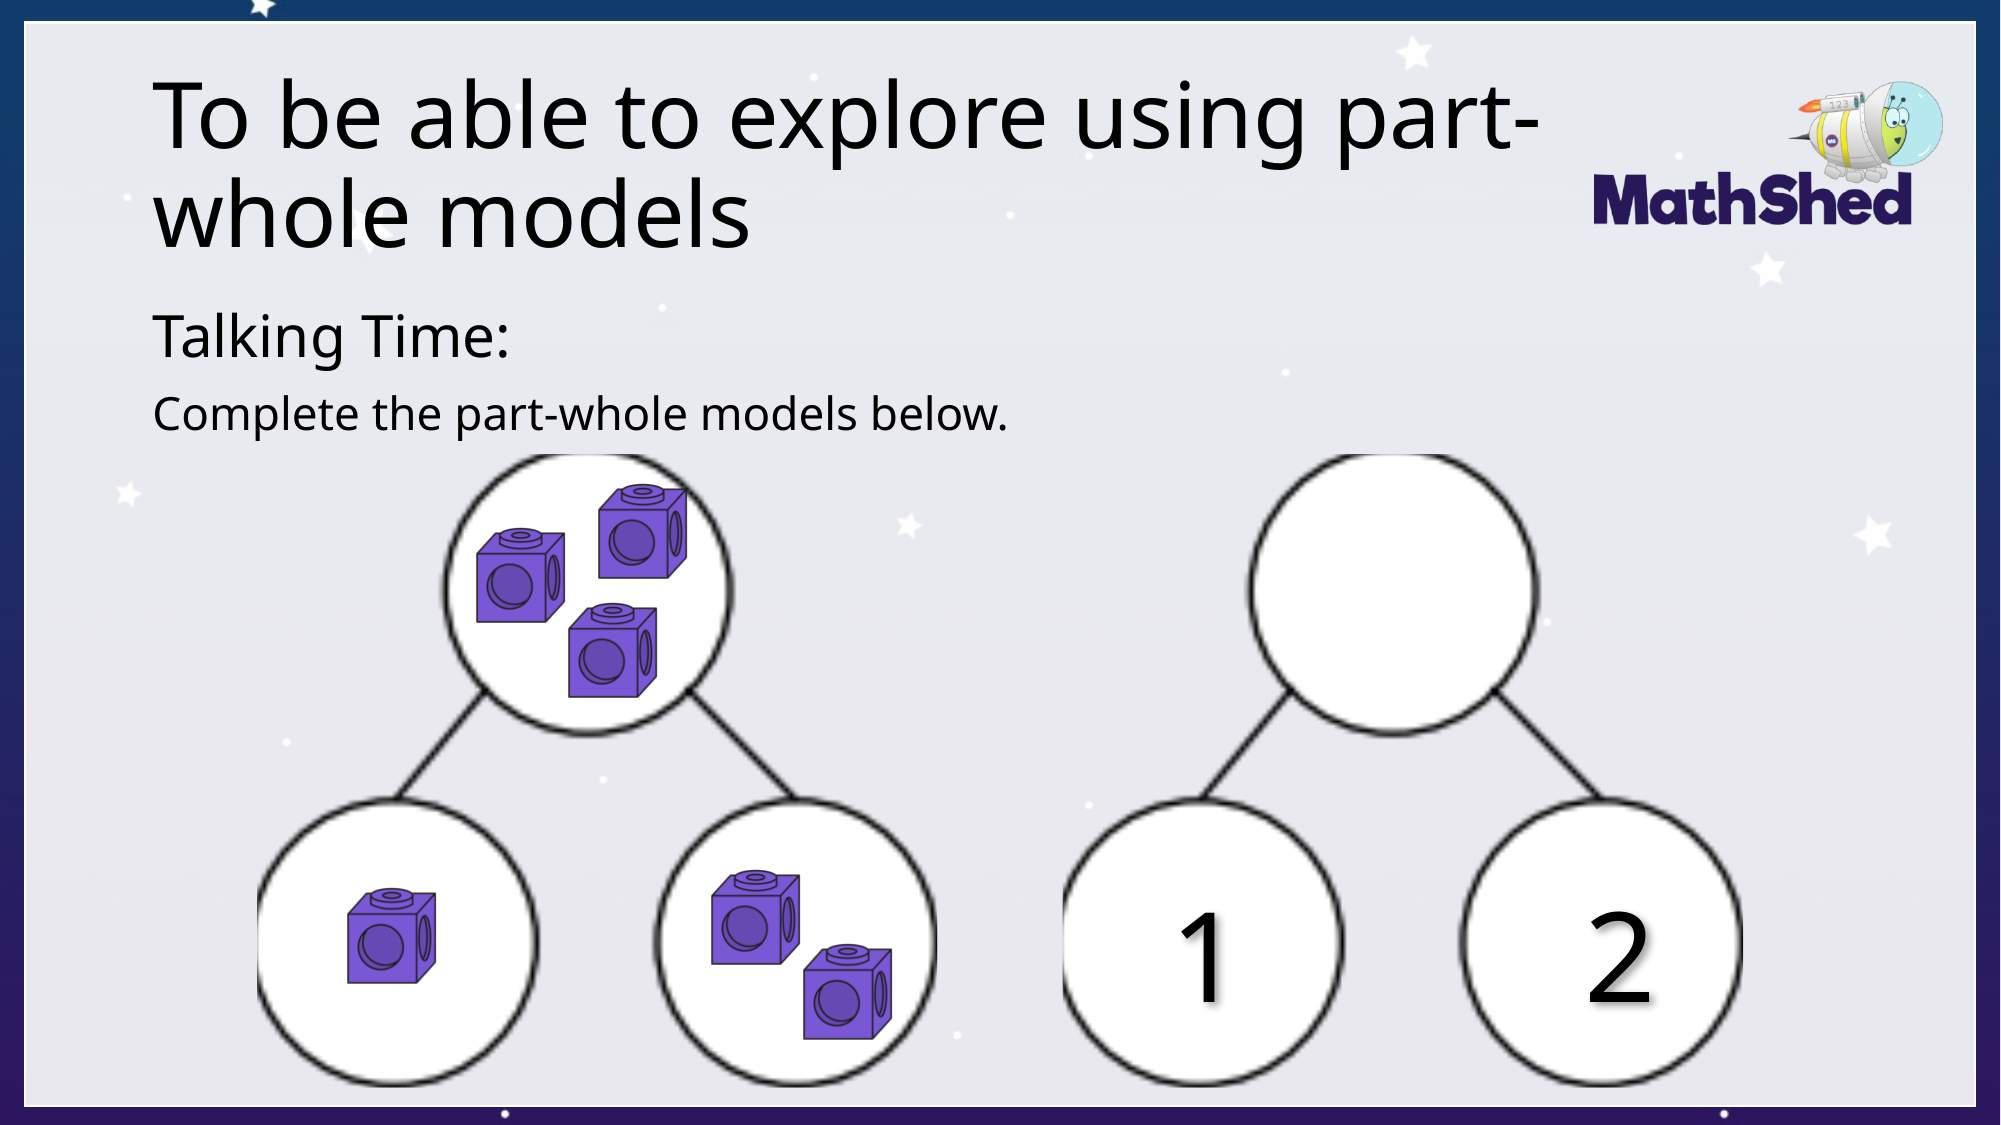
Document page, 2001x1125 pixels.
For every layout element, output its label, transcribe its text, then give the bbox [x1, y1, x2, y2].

title To be able to explore using part-whole models [137, 59, 1578, 278]
list Talking Time: Complete the part-whole models below. [137, 299, 1863, 1014]
picture [0, 0, 2001, 1125]
